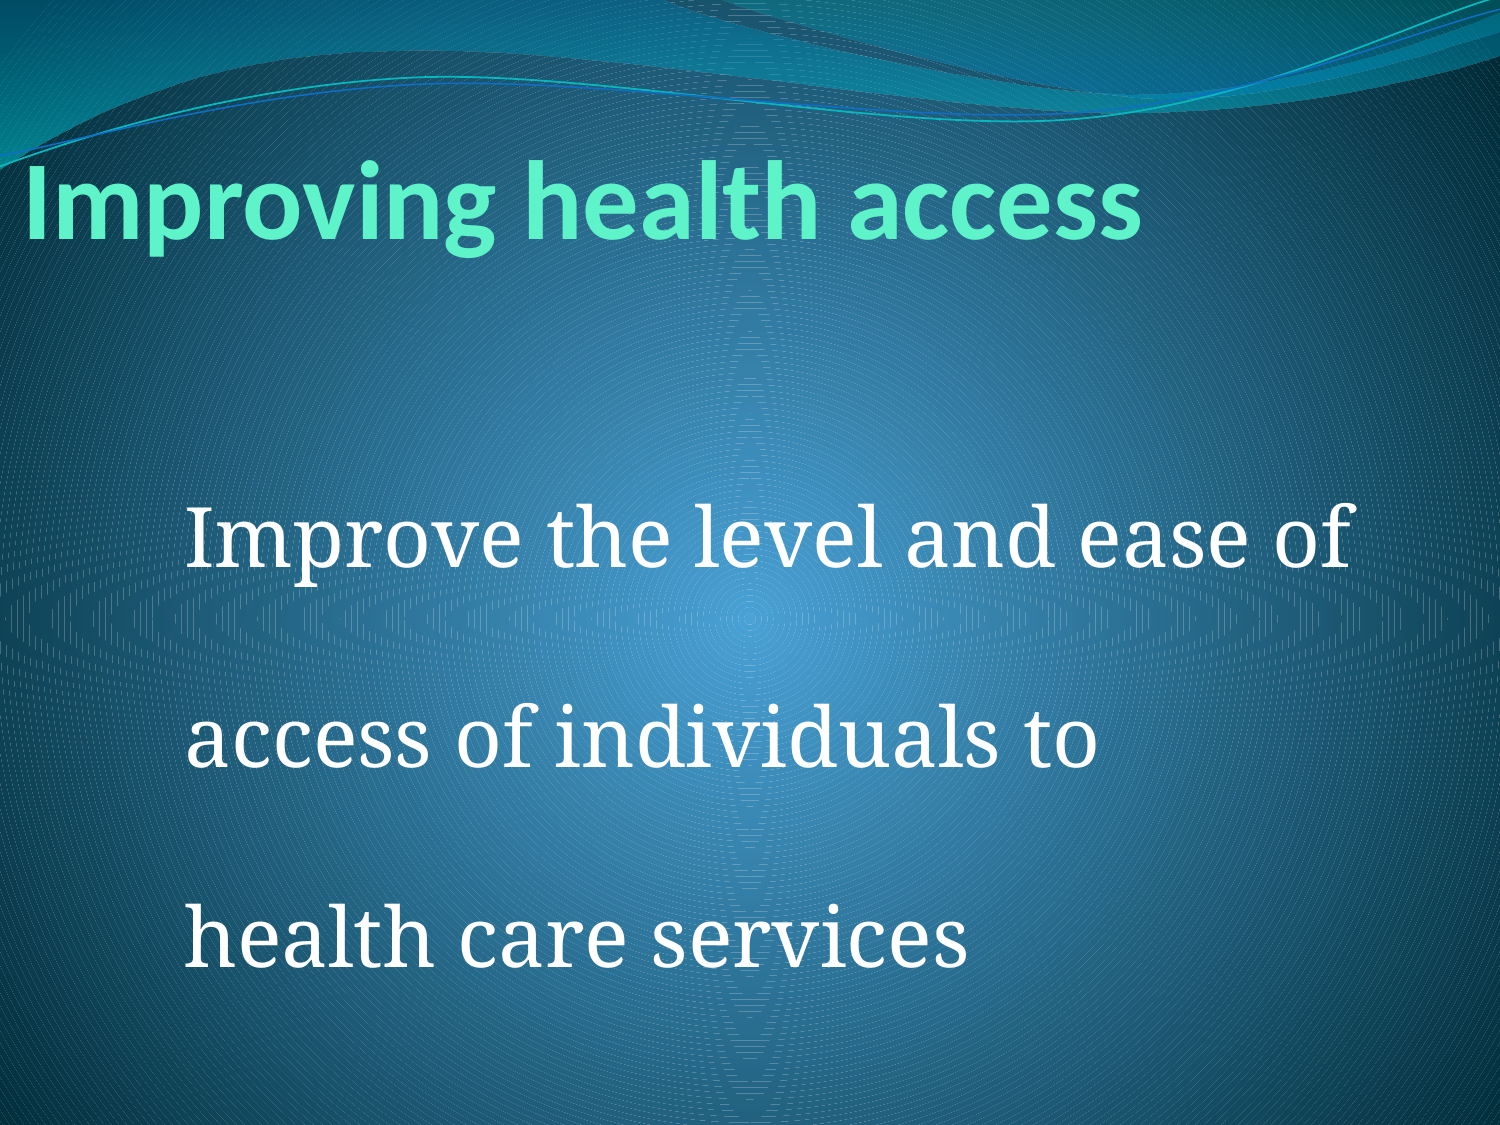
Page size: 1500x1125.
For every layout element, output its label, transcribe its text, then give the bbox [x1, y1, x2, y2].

subtitle Improve the level and ease of access of individuals to health care services [99, 262, 1375, 963]
title Improving health access [0, 87, 1500, 263]
